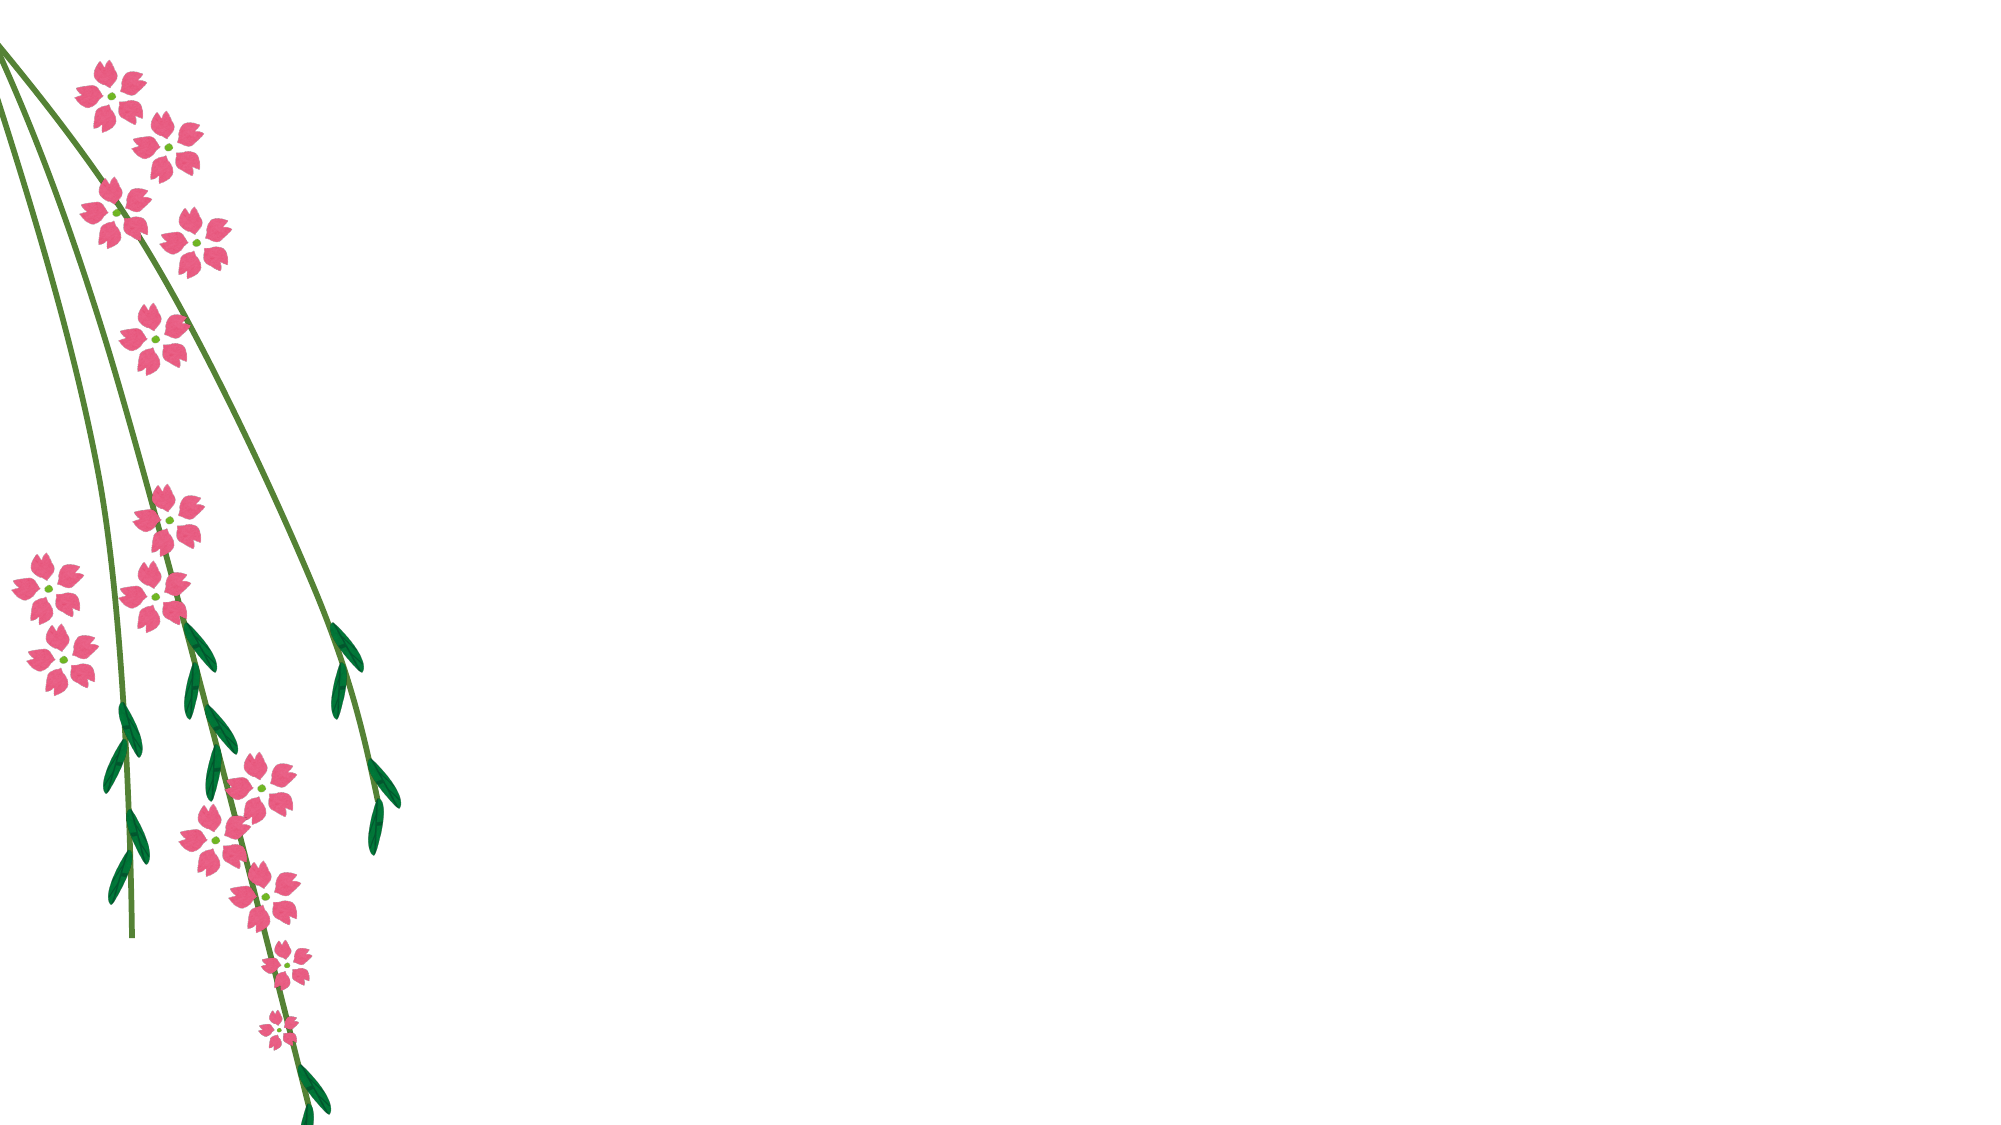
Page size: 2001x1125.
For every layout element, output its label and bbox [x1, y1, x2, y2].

text_box [0, 0, 421, 1125]
